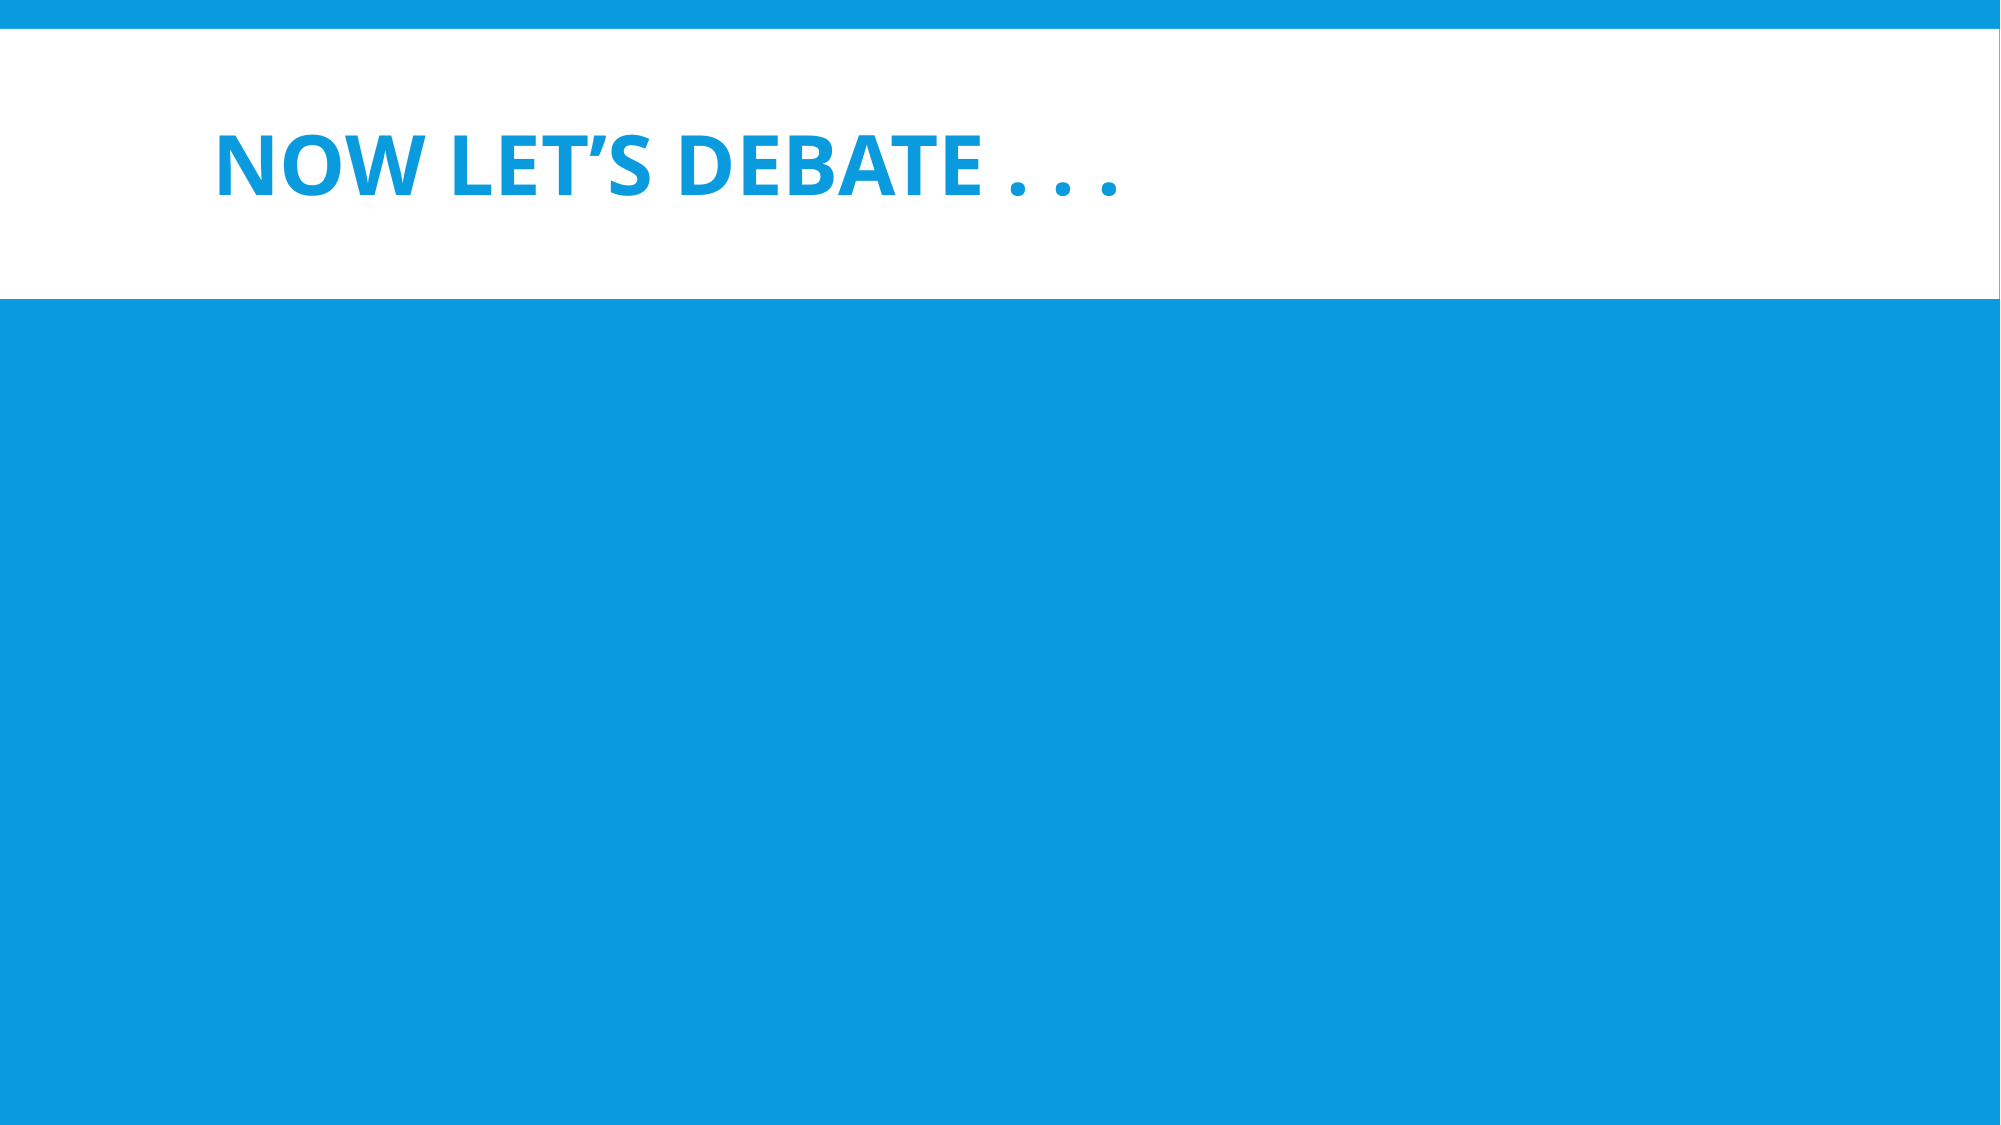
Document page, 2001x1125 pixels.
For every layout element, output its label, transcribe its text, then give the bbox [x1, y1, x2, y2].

title NOW LET’S DEBATE . . . [197, 46, 1803, 295]
